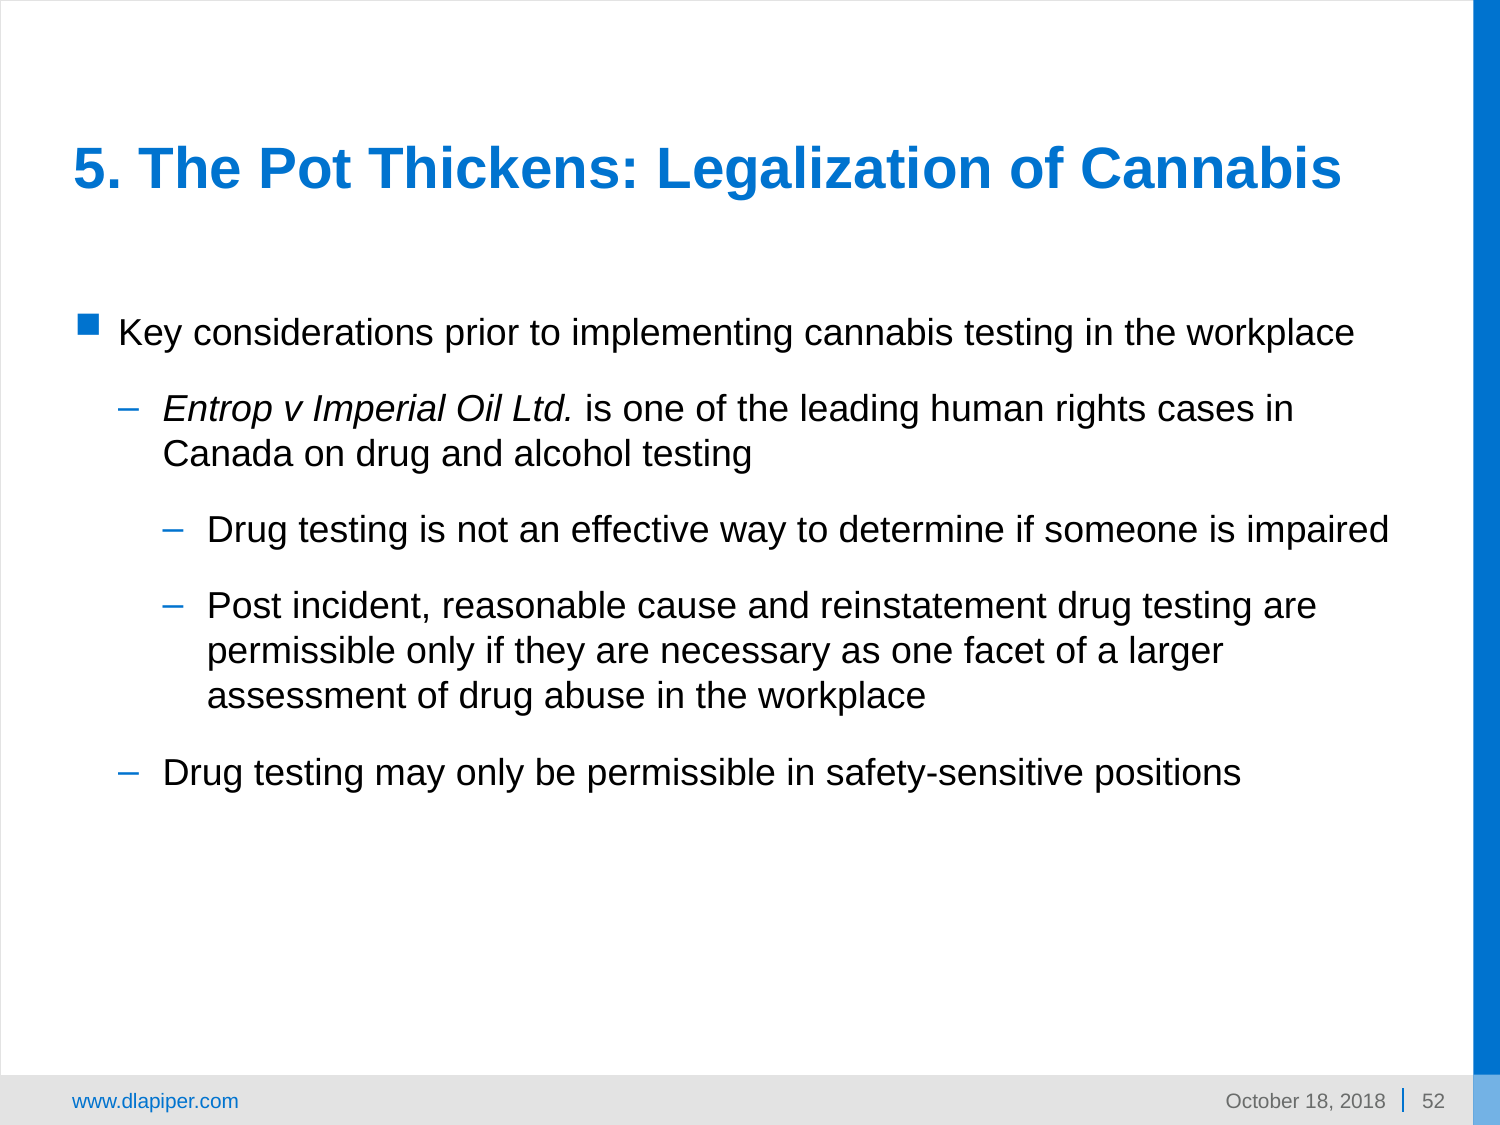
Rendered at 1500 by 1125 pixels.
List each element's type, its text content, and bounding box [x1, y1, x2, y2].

title 5. The Pot Thickens: Legalization of Cannabis [73, 47, 1427, 296]
list Key considerations prior to implementing cannabis testing in the workplace Entrop v Imperial Oil Ltd. is one of the leading human rights cases in Canada on drug and alcohol testing Drug testing is not an effective way to determine if someone is impaired Post incident, reasonable cause and reinstatement drug testing are permissible only if they are necessary as one facet of a larger assessment of drug abuse in the workplace Drug testing may only be permissible in safety-sensitive positions [73, 307, 1427, 1064]
